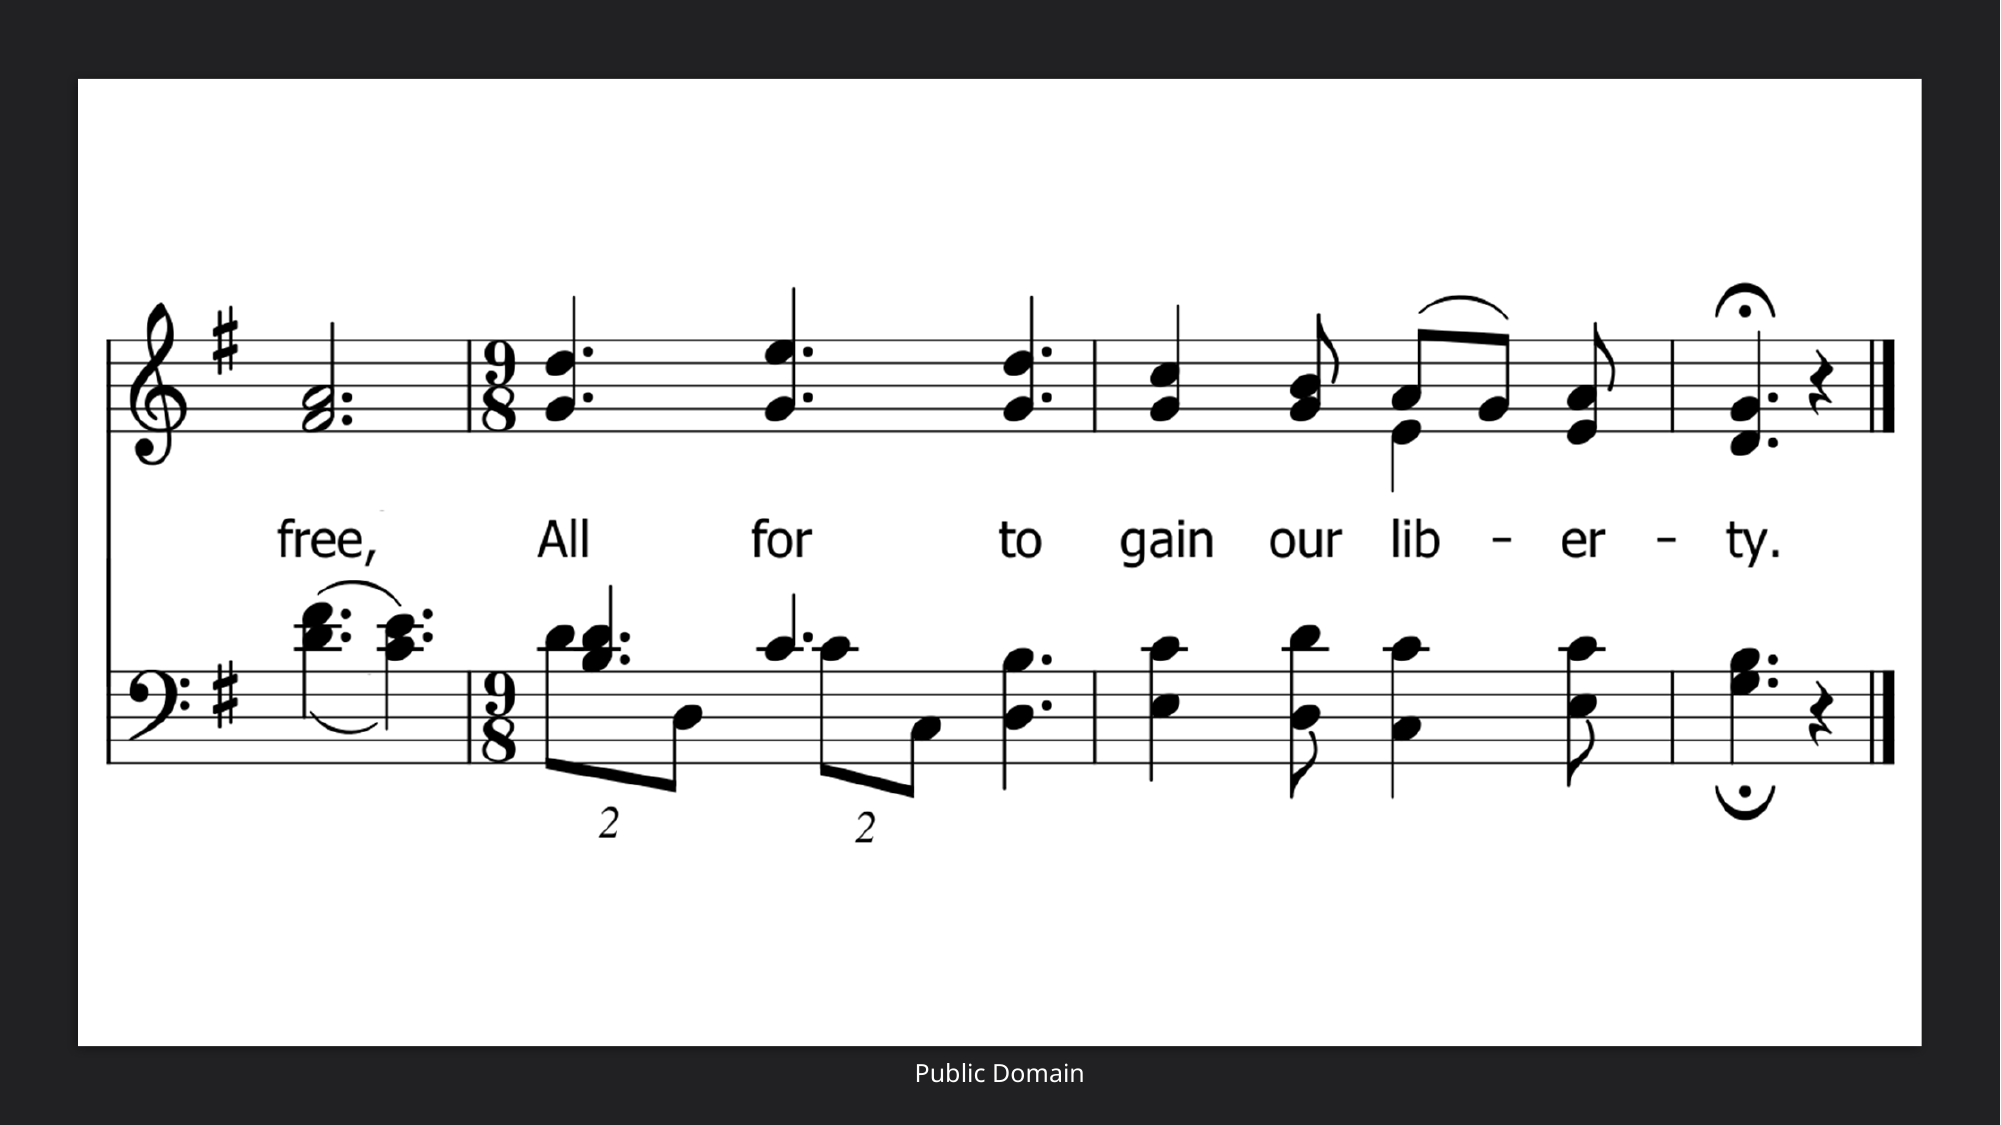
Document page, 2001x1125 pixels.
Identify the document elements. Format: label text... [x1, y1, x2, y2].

text_box [77, 77, 1923, 1048]
picture [105, 260, 1895, 865]
text_box [0, 0, 2000, 1125]
footer Public Domain [662, 1042, 1338, 1103]
